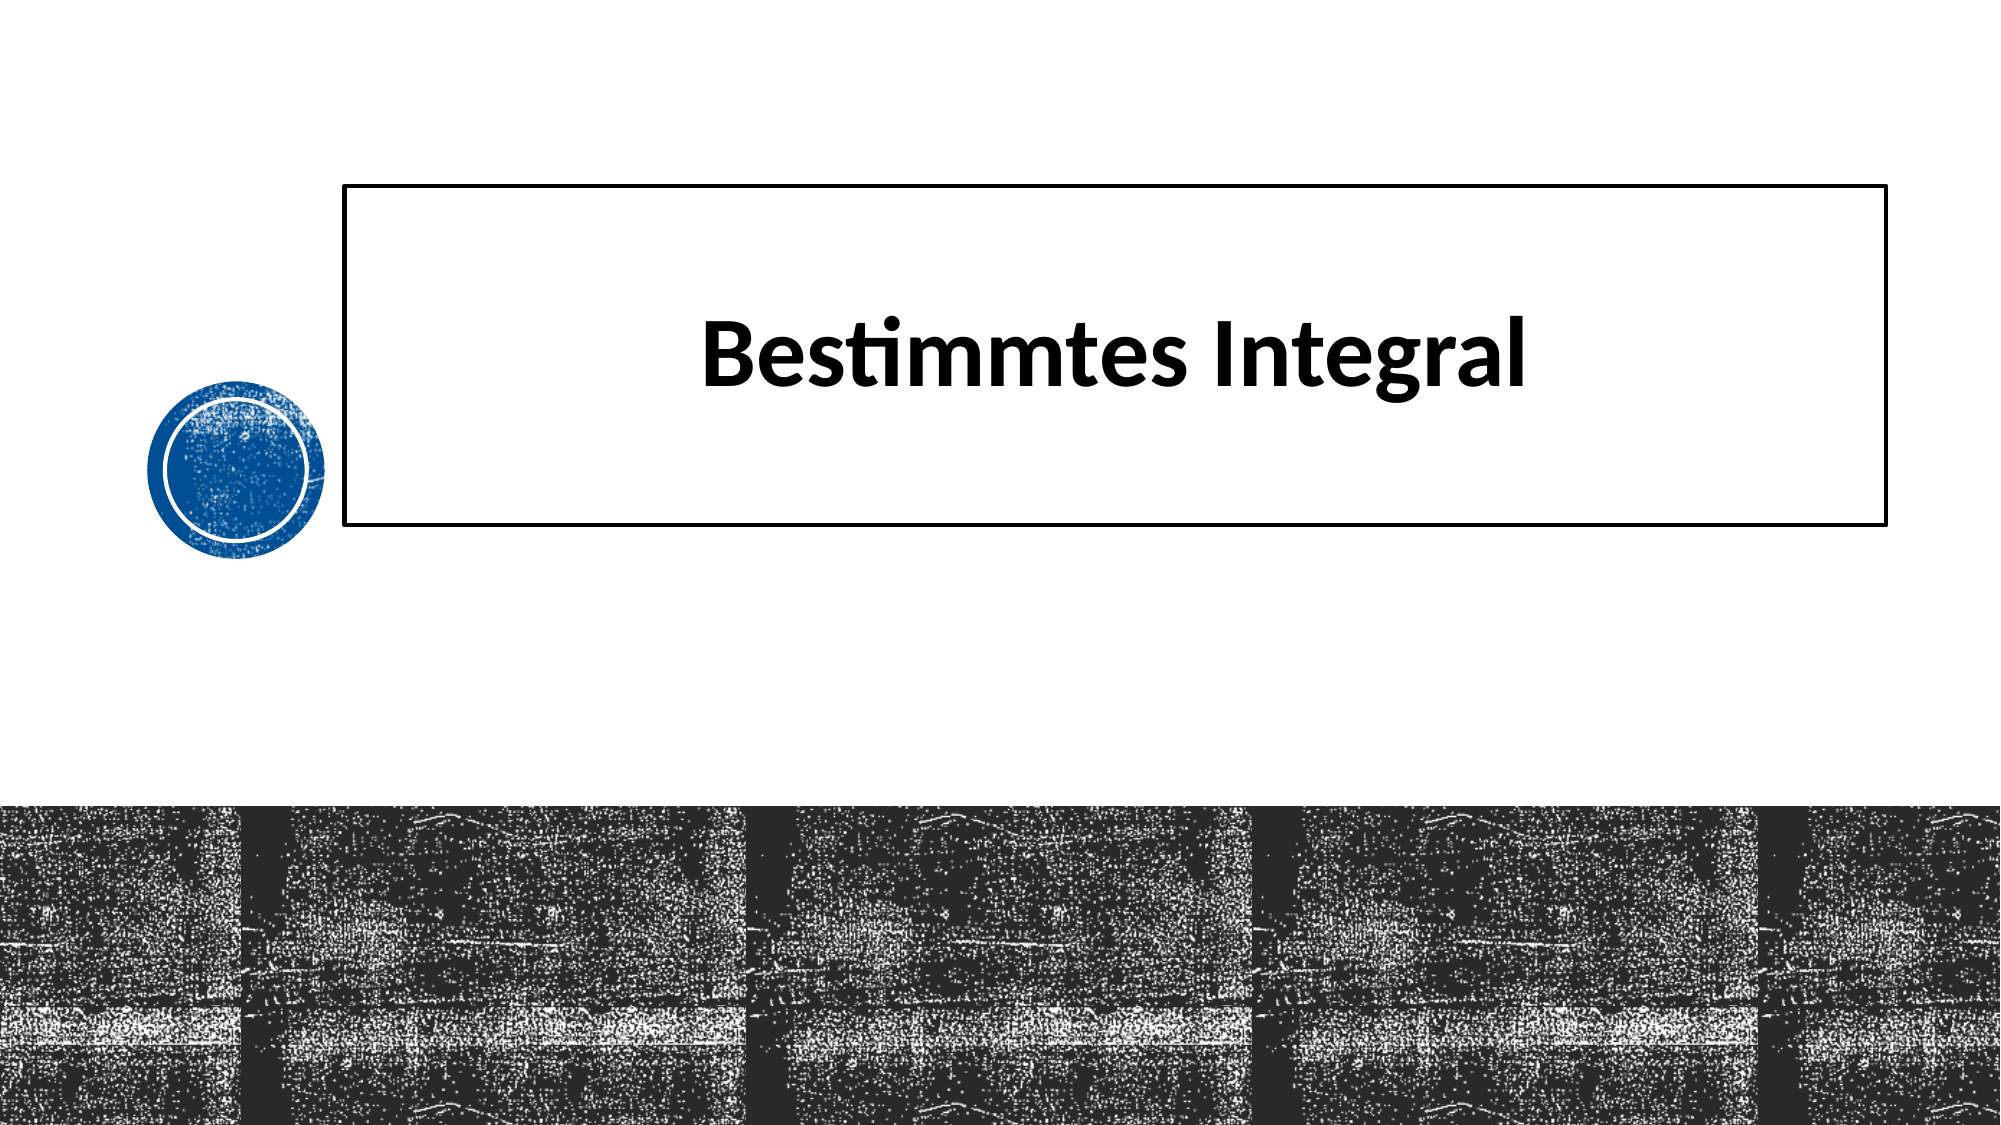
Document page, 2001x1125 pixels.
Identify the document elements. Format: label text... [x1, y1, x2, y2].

title Bestimmtes Integral [344, 185, 1886, 526]
